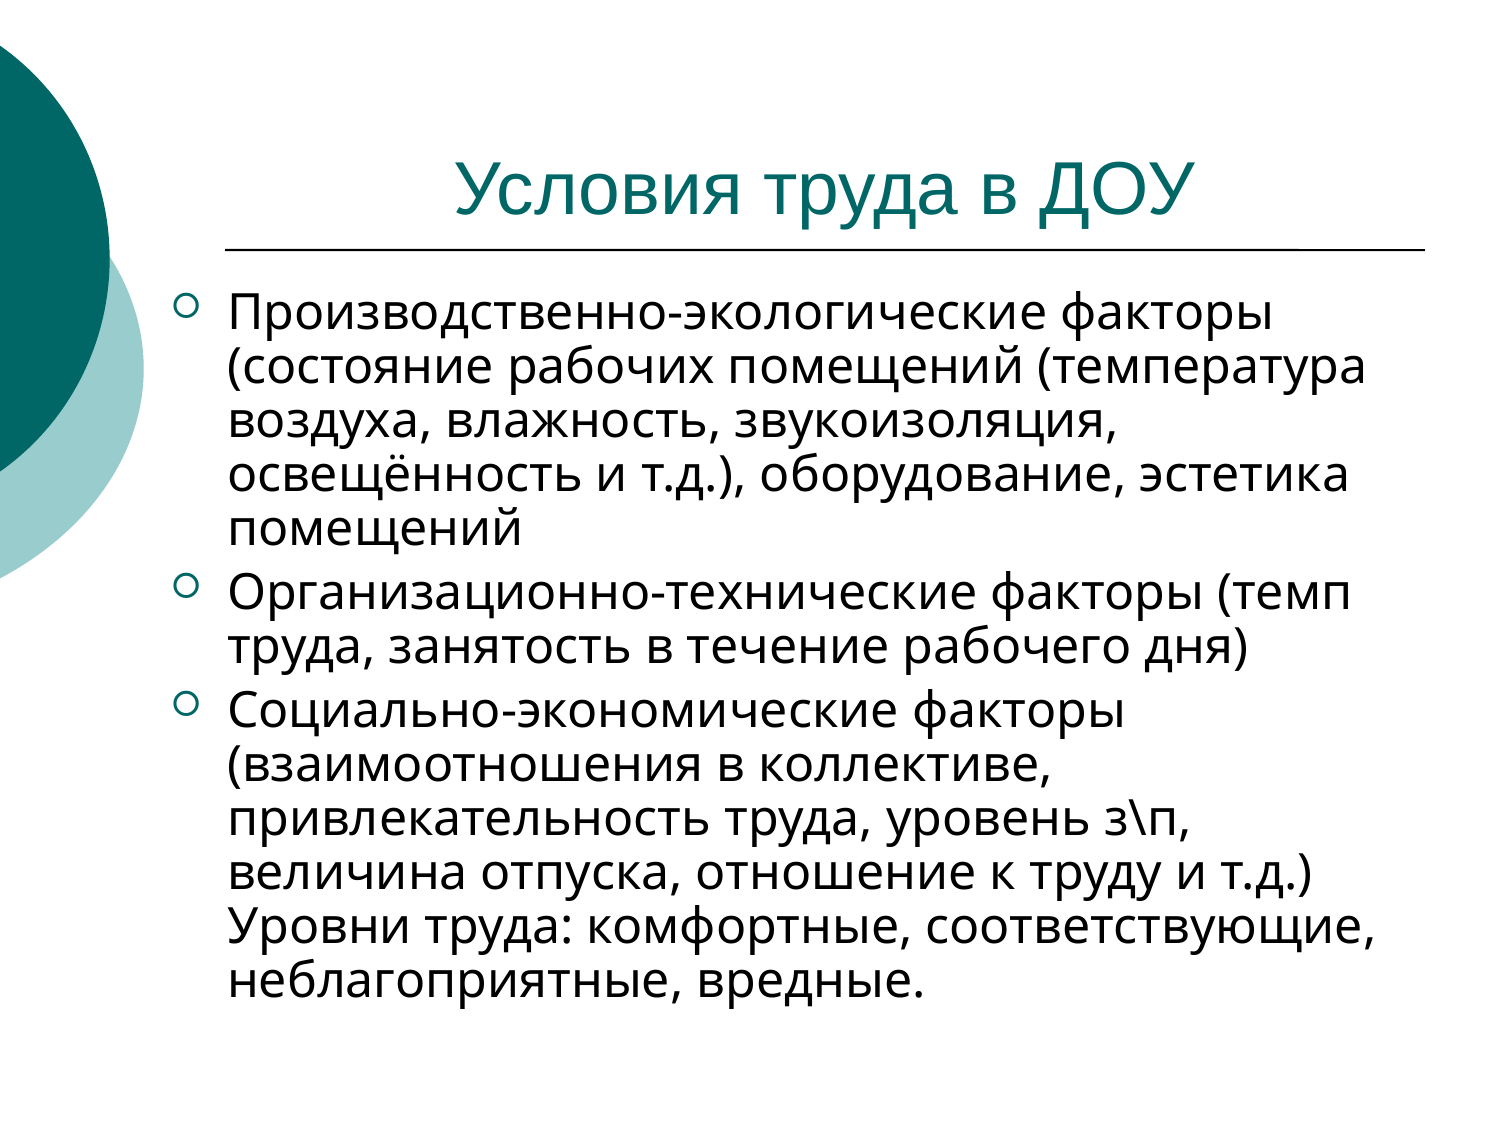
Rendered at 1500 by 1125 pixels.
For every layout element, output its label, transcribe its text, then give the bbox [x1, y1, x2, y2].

title Условия труда в ДОУ [224, 49, 1425, 237]
list Производственно-экологические факторы (состояние рабочих помещений (температура воздуха, влажность, звукоизоляция, освещённость и т.д.), оборудование, эстетика помещений Организационно-технические факторы (темп труда, занятость в течение рабочего дня) Социально-экономические факторы (взаимоотношения в коллективе, привлекательность труда, уровень з\п, величина отпуска, отношение к труду и т.д.) Уровни труда: комфортные, соответствующие, неблагоприятные, вредные. [155, 278, 1413, 1083]
